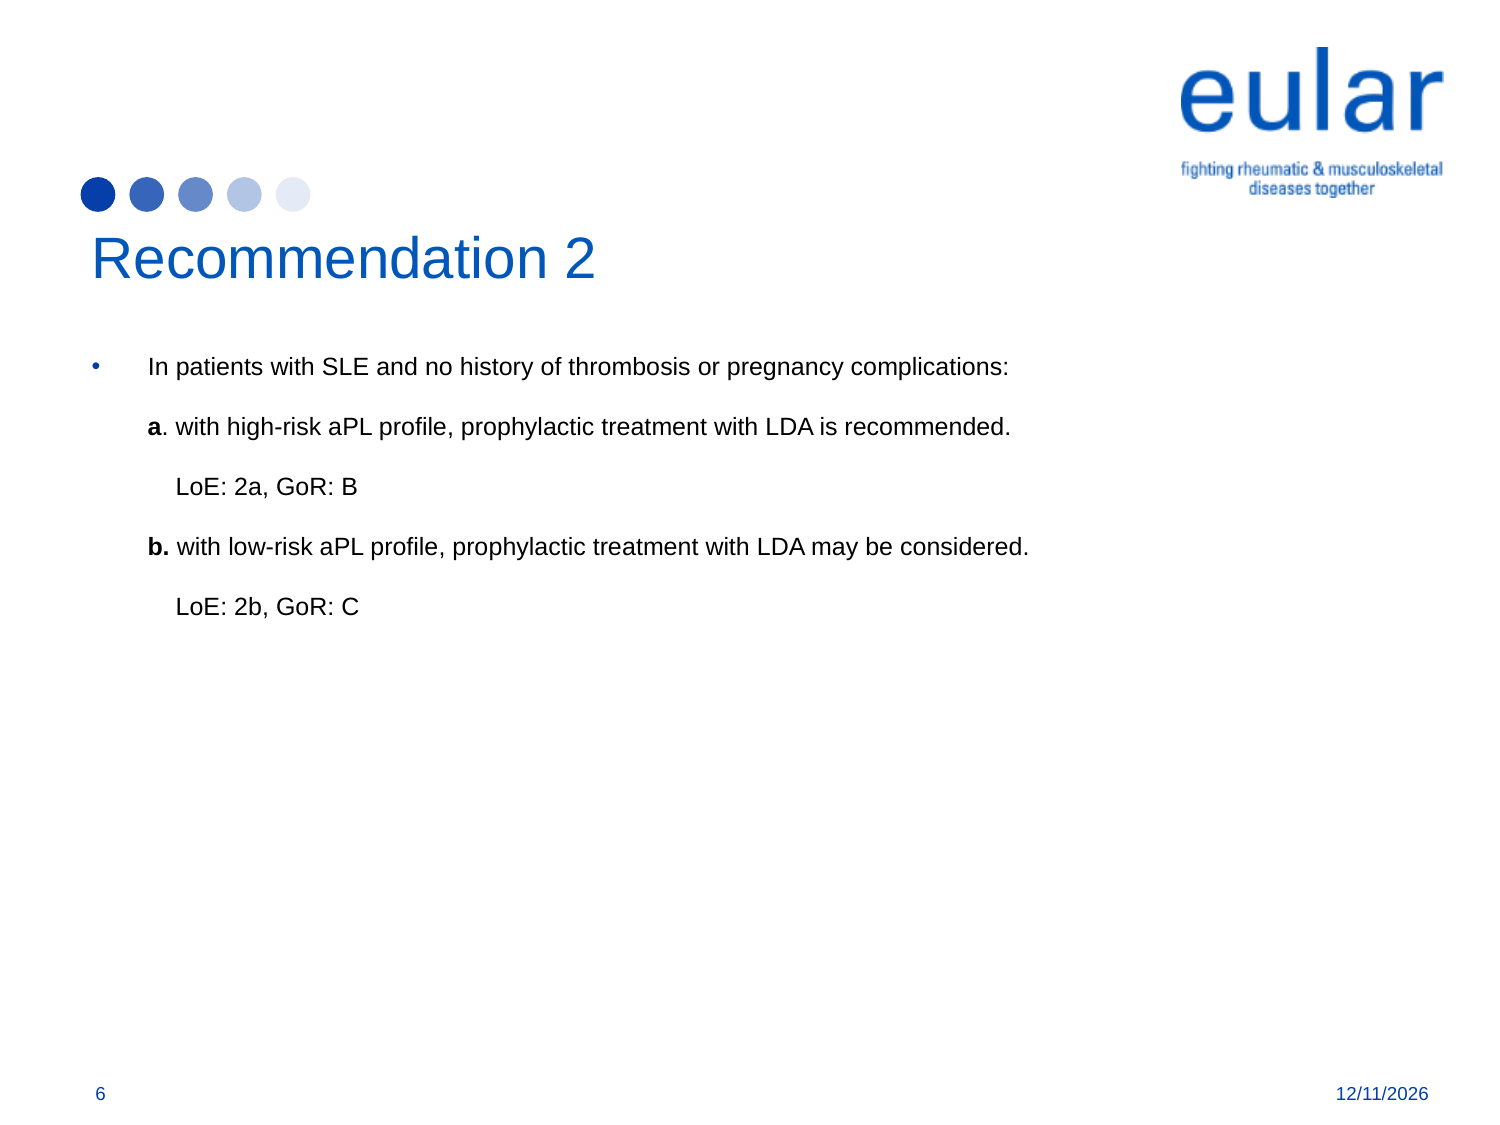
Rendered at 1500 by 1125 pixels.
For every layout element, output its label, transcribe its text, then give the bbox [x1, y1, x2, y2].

slide_number 6 [80, 1062, 224, 1123]
list In patients with SLE and no history of thrombosis or pregnancy complications: a. with high-risk aPL profile, prophylactic treatment with LDA is recommended. LoE: 2a, GoR: B b. with low-risk aPL profile, prophylactic treatment with LDA may be considered. LoE: 2b, GoR: C [76, 343, 1444, 1020]
title Recommendation 2 [76, 213, 1444, 318]
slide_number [1242, 1062, 1444, 1123]
picture [1181, 47, 1444, 198]
